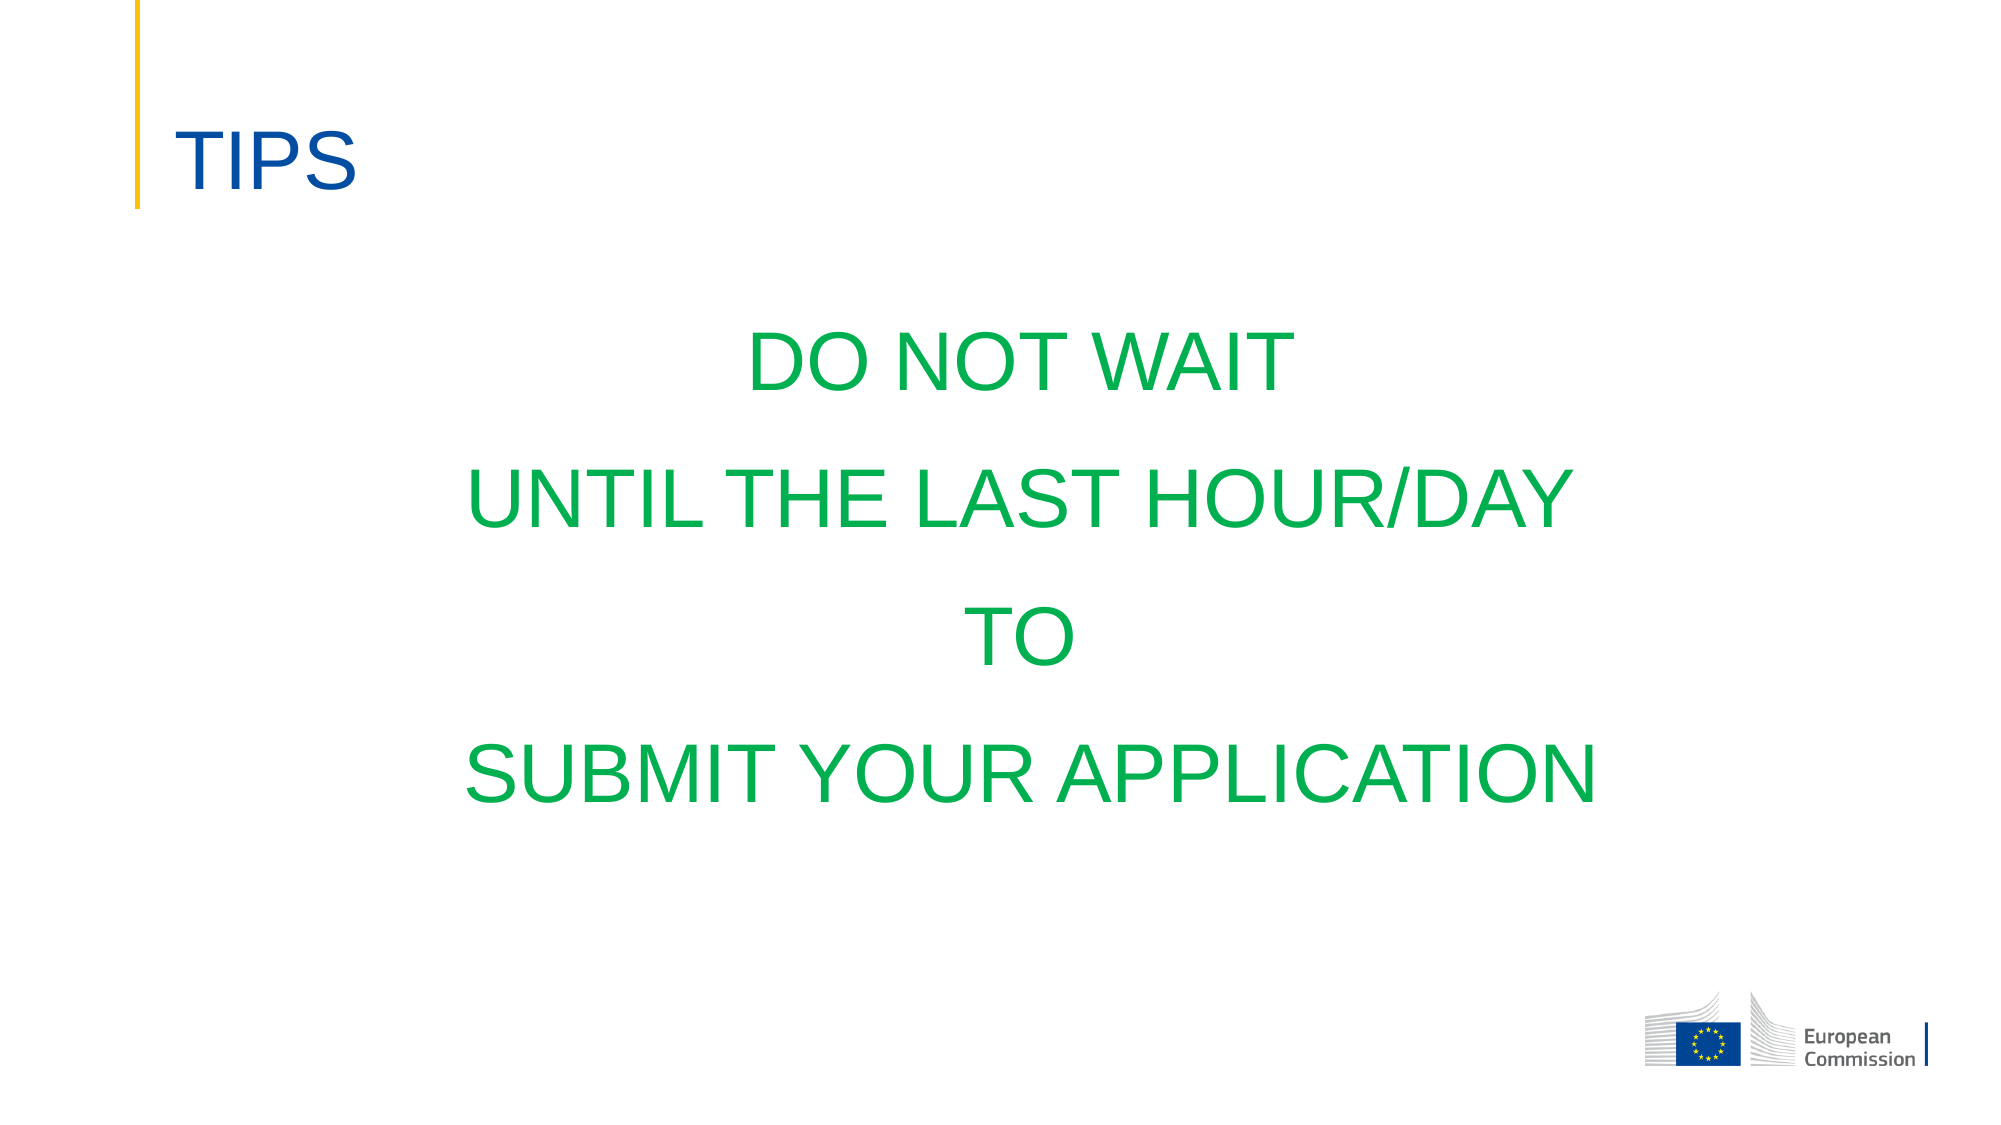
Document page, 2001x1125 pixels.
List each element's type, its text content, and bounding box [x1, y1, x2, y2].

title TIPS [159, 79, 1885, 208]
list DO NOT WAIT UNTIL THE LAST HOUR/DAY TO SUBMIT YOUR APPLICATION [137, 299, 1927, 937]
picture [1645, 991, 1928, 1066]
